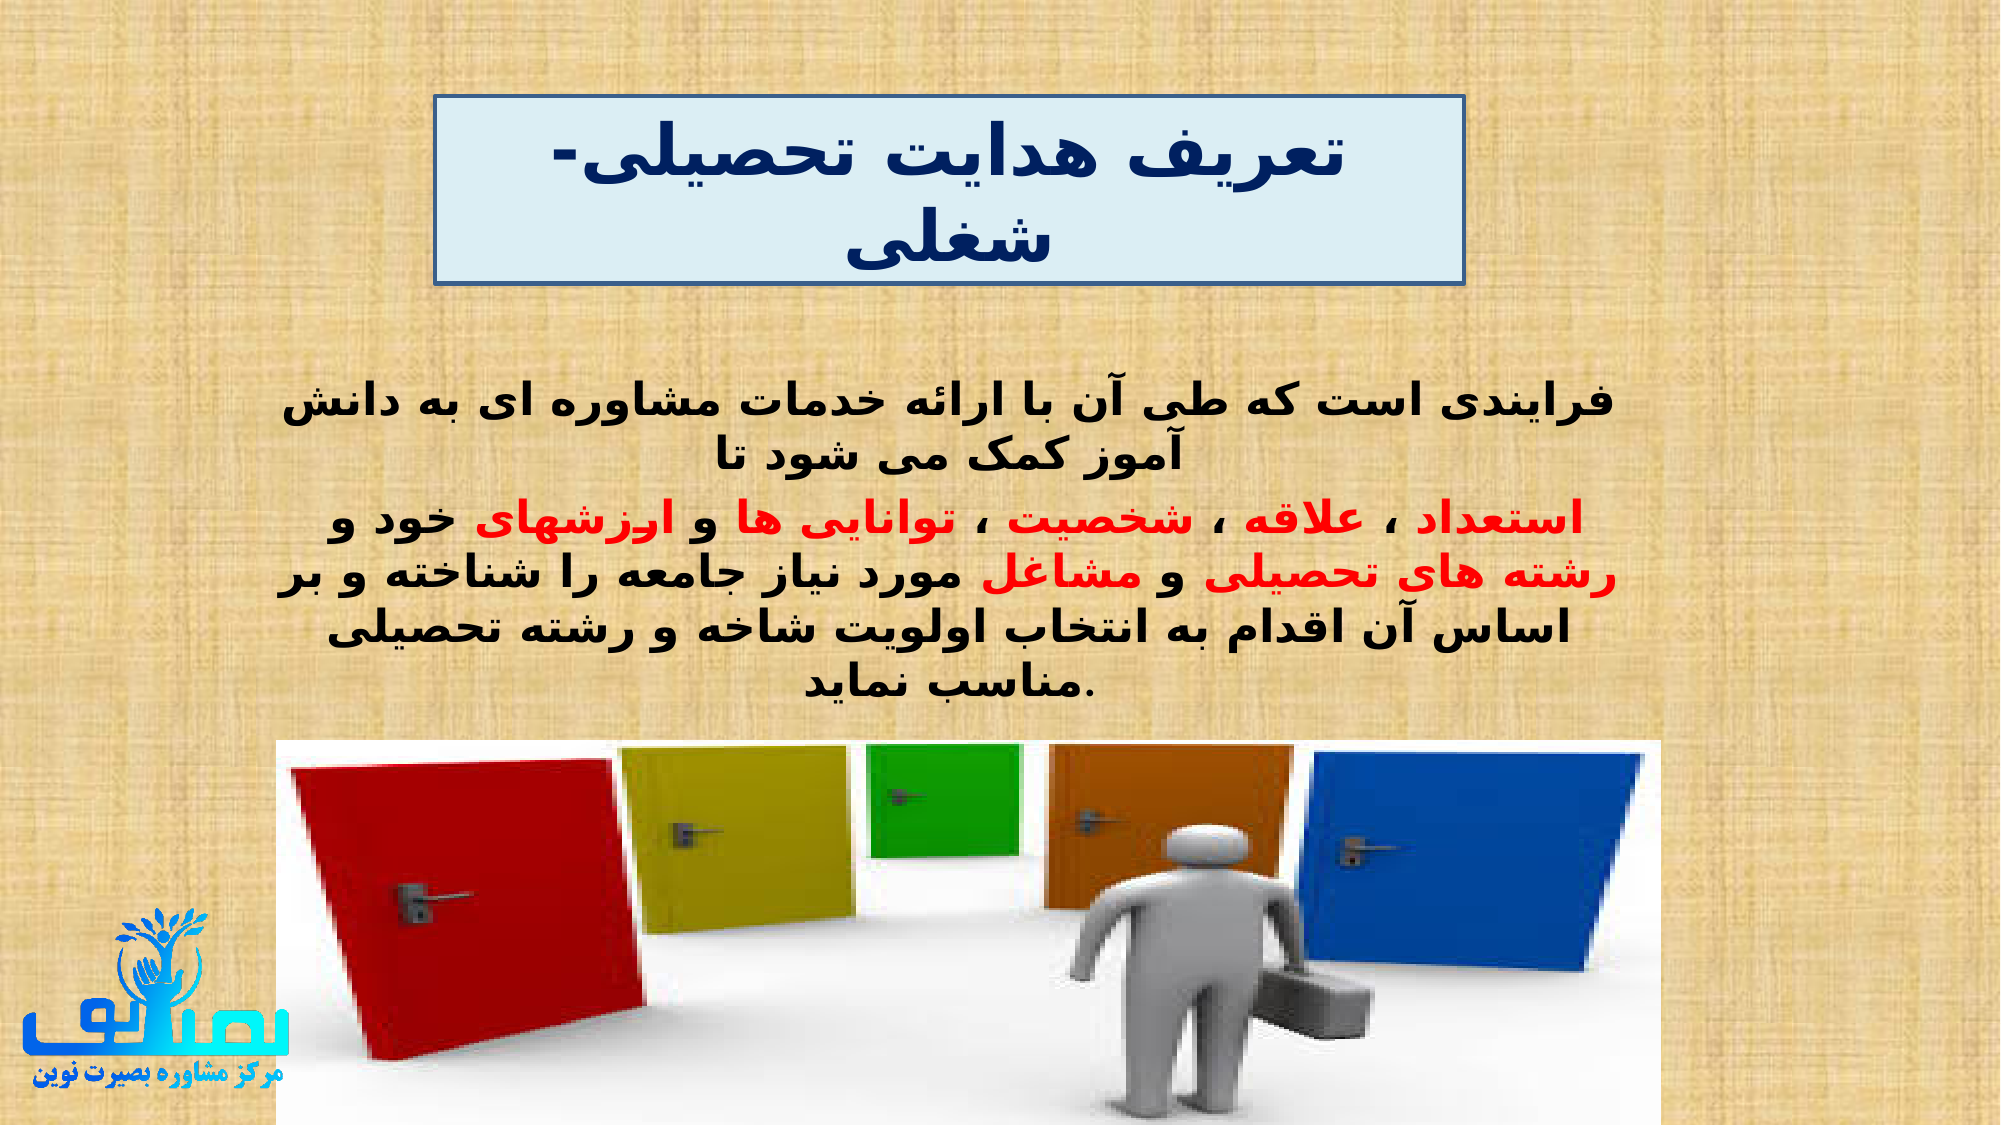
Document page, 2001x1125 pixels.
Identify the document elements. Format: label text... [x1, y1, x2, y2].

list فرایندی است که طی آن با ارائه خدمات مشاوره ای به دانش آموز کمک می شود تا استعداد ، علاقه ، شخصیت ، توانایی ها و ارزشهای خود و رشته های تحصیلی و مشاغل مورد نیاز جامعه را شناخته و بر اساس آن اقدام به انتخاب اولویت شاخه و رشته تحصیلی مناسب نماید. [238, 362, 1661, 717]
title تعریف هدایت تحصیلی- شغلی [433, 94, 1466, 286]
picture [0, 0, 2001, 1125]
